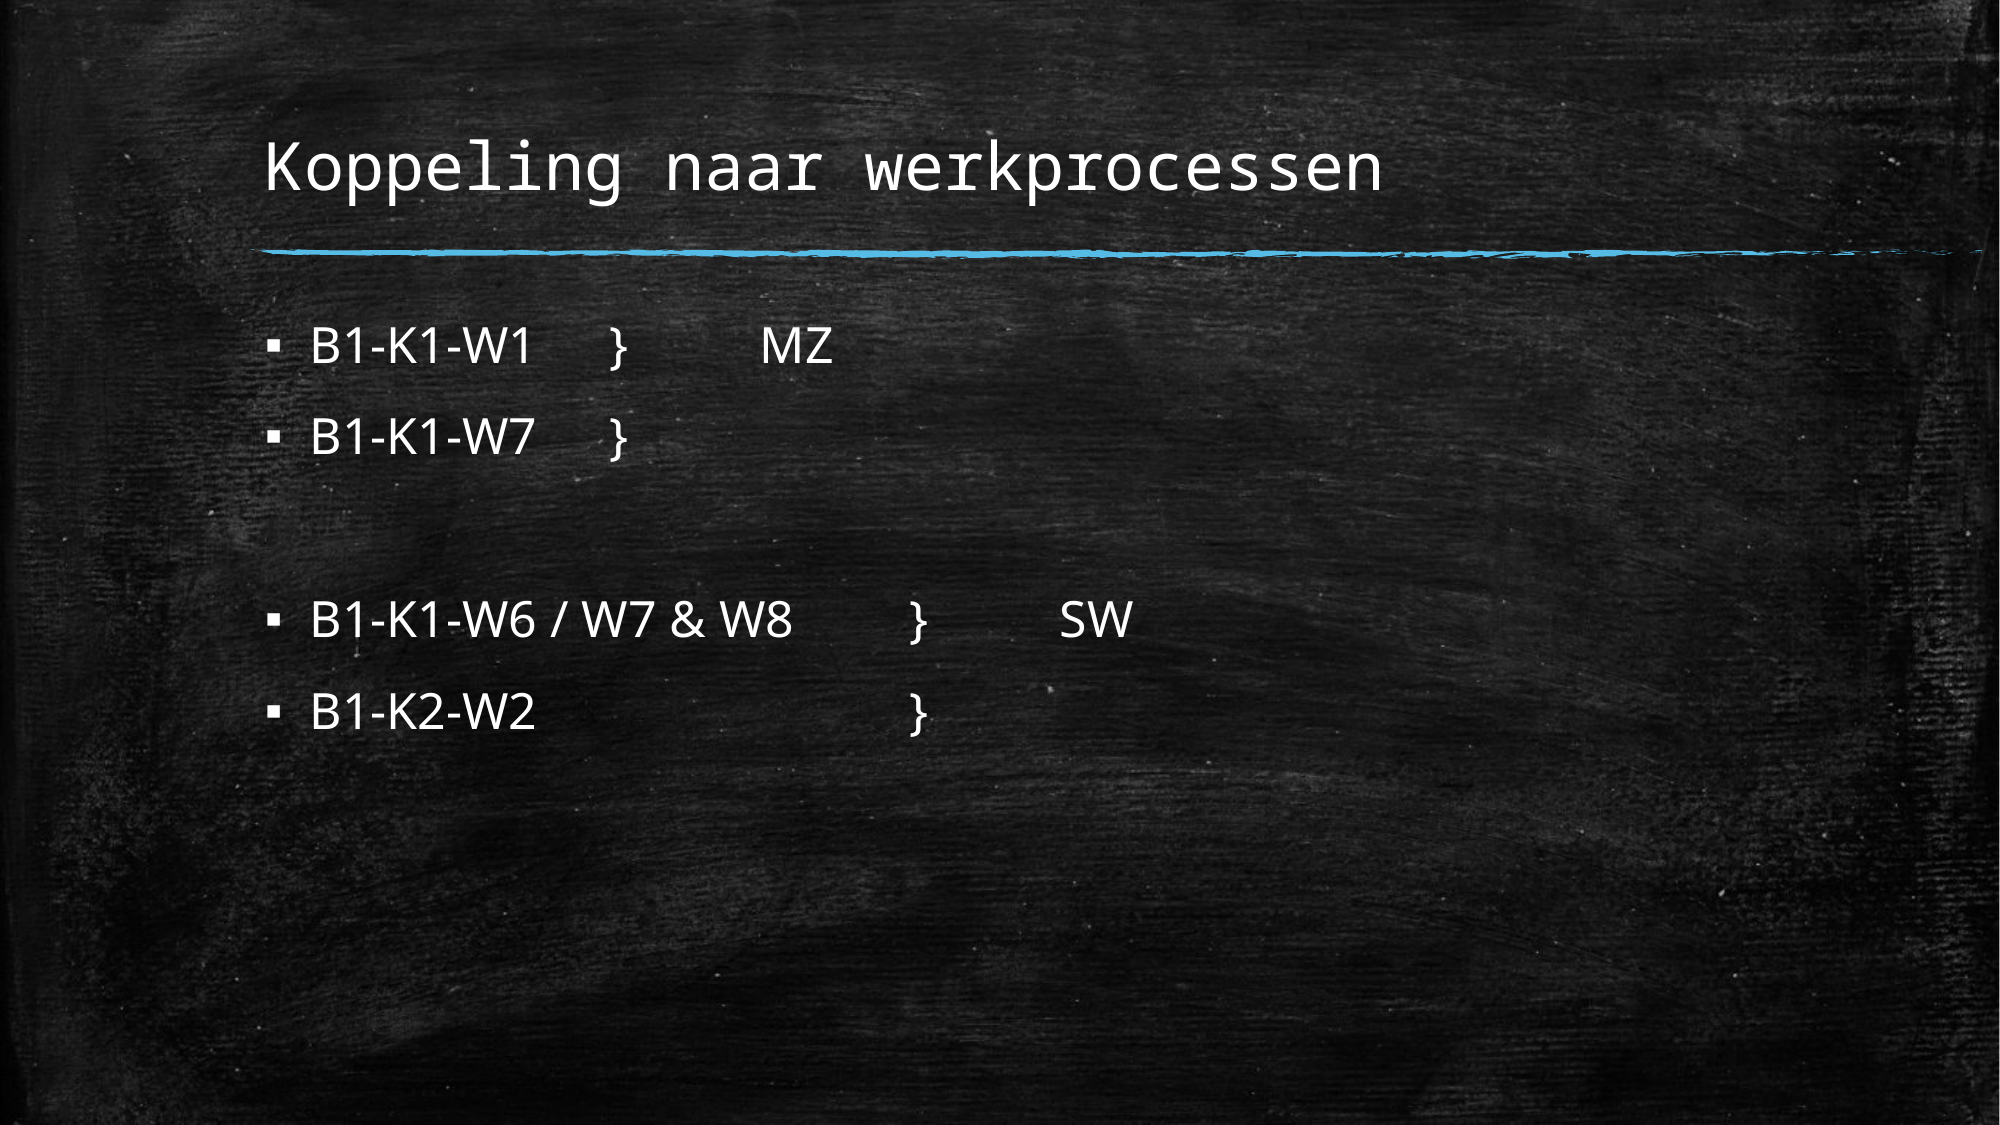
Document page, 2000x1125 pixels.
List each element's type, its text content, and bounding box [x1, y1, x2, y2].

list B1-K1-W1 } MZ B1-K1-W7 } B1-K1-W6 / W7 & W8 } SW B1-K2-W2 } [249, 312, 1750, 1013]
title Koppeling naar werkprocessen [249, 45, 1750, 213]
